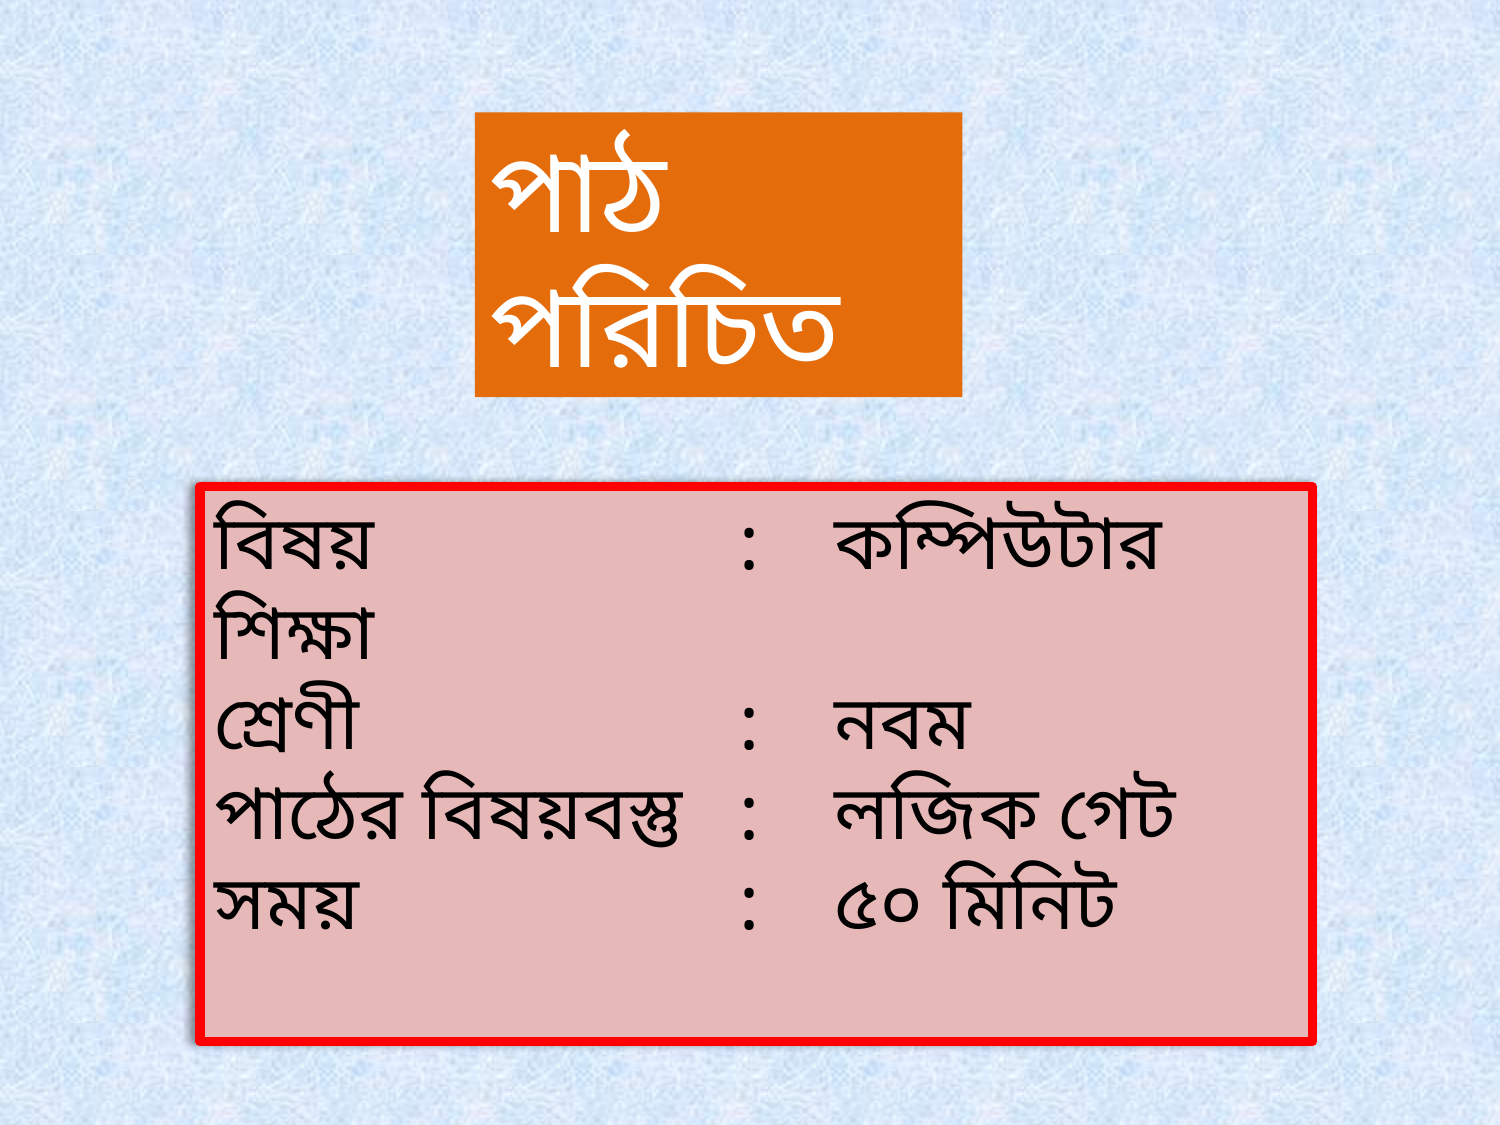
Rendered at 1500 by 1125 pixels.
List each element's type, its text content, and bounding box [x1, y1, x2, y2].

text_box পাঠ পরিচিত [474, 112, 963, 398]
picture [0, 0, 1500, 1125]
text_box বিষয় : কম্পিউটার শিক্ষা শ্রেণী : নবম পাঠের বিষয়বস্তু : লজিক গেট সময় : ৫০ মিনিট [199, 486, 1313, 1042]
